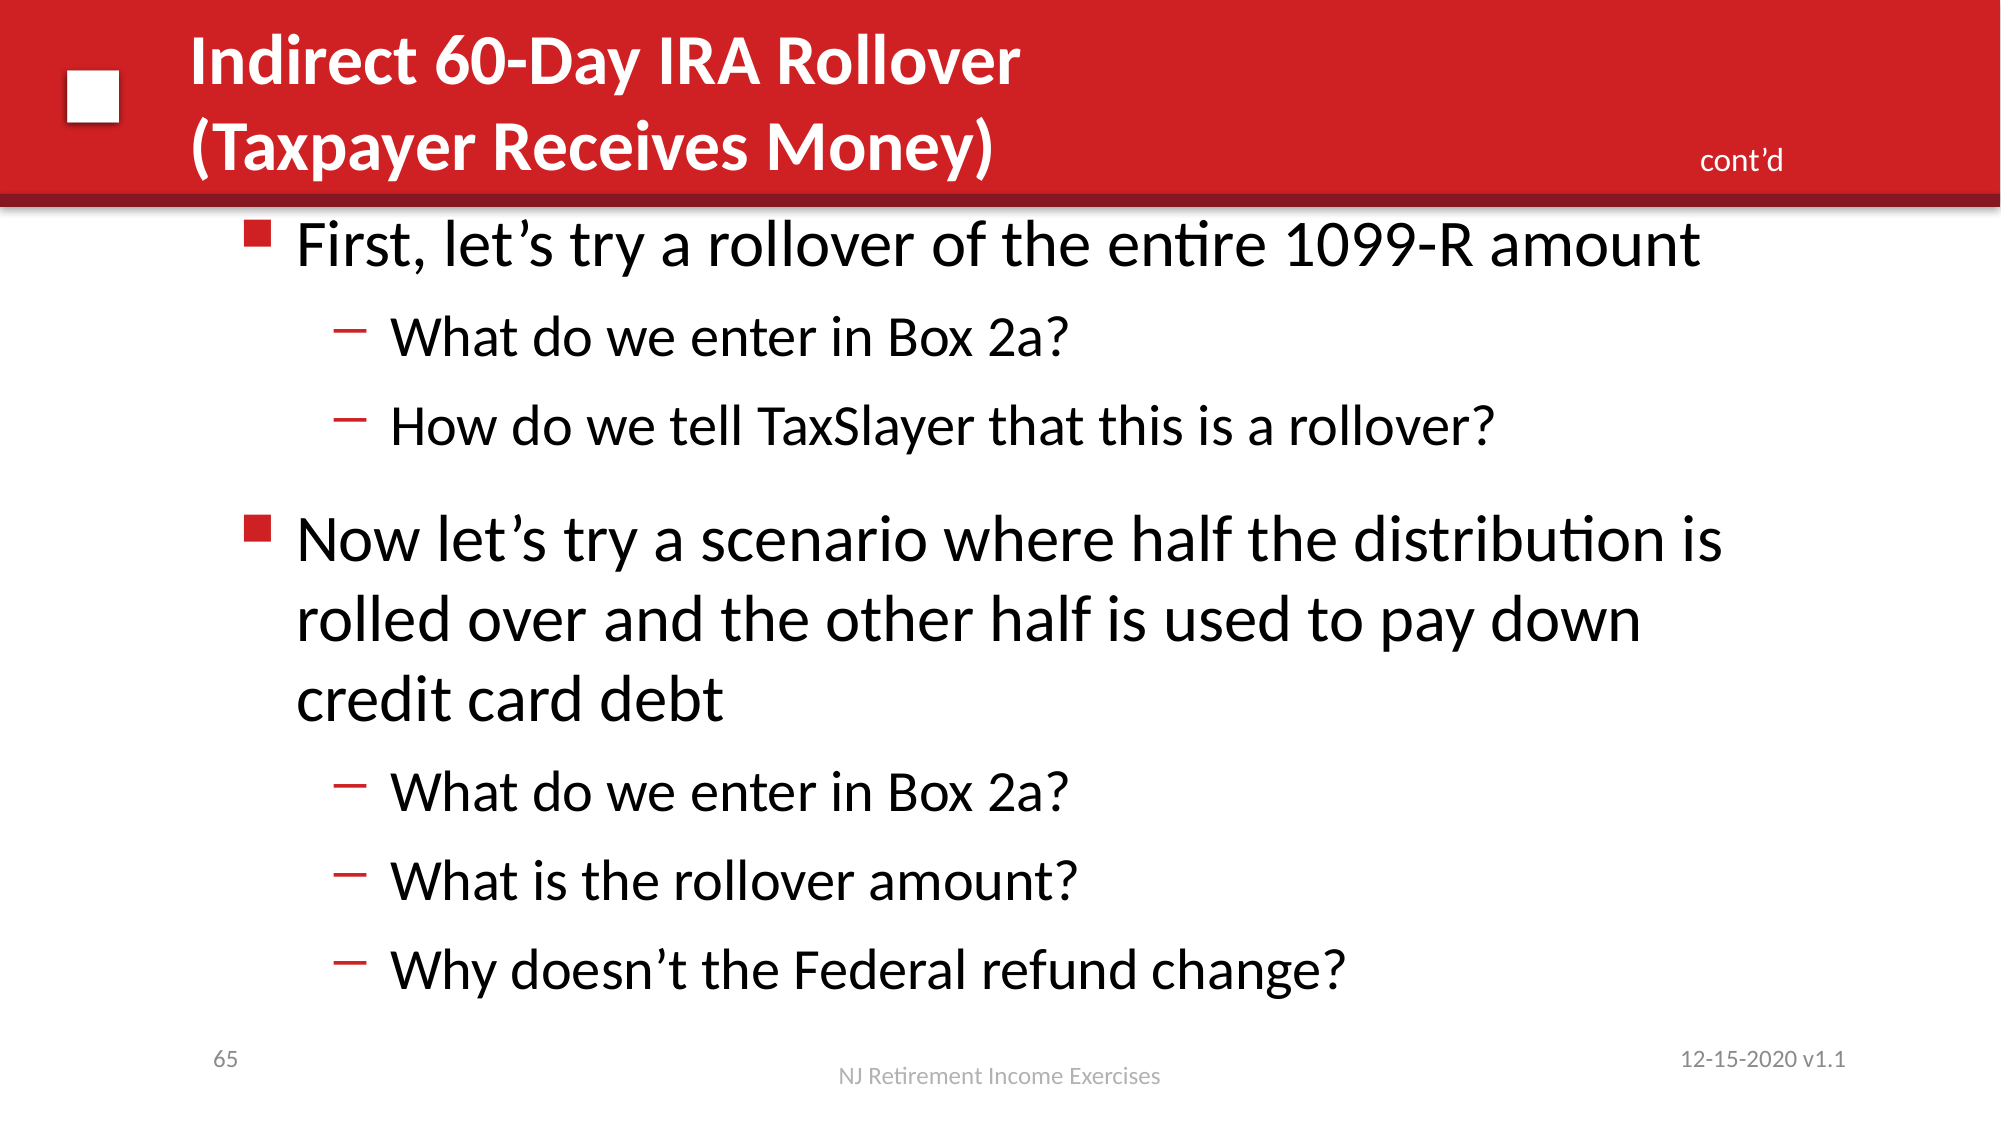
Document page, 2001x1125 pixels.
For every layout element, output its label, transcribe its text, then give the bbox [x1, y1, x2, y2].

text_box cont’d [1684, 130, 1799, 186]
footer NJ Retirement Income Exercises [662, 1050, 1338, 1100]
title Indirect 60-Day IRA Rollover (Taxpayer Receives Money) [174, 4, 1775, 193]
list First, let’s try a rollover of the entire 1099-R amount What do we enter in Box 2a? How do we tell TaxSlayer that this is a rollover? Now let’s try a scenario where half the distribution is rolled over and the other half is used to pay down credit card debt What do we enter in Box 2a? What is the rollover amount? Why doesn’t the Federal refund change? [225, 192, 1825, 1028]
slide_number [1665, 1027, 1884, 1088]
slide_number 65 [99, 1027, 254, 1088]
